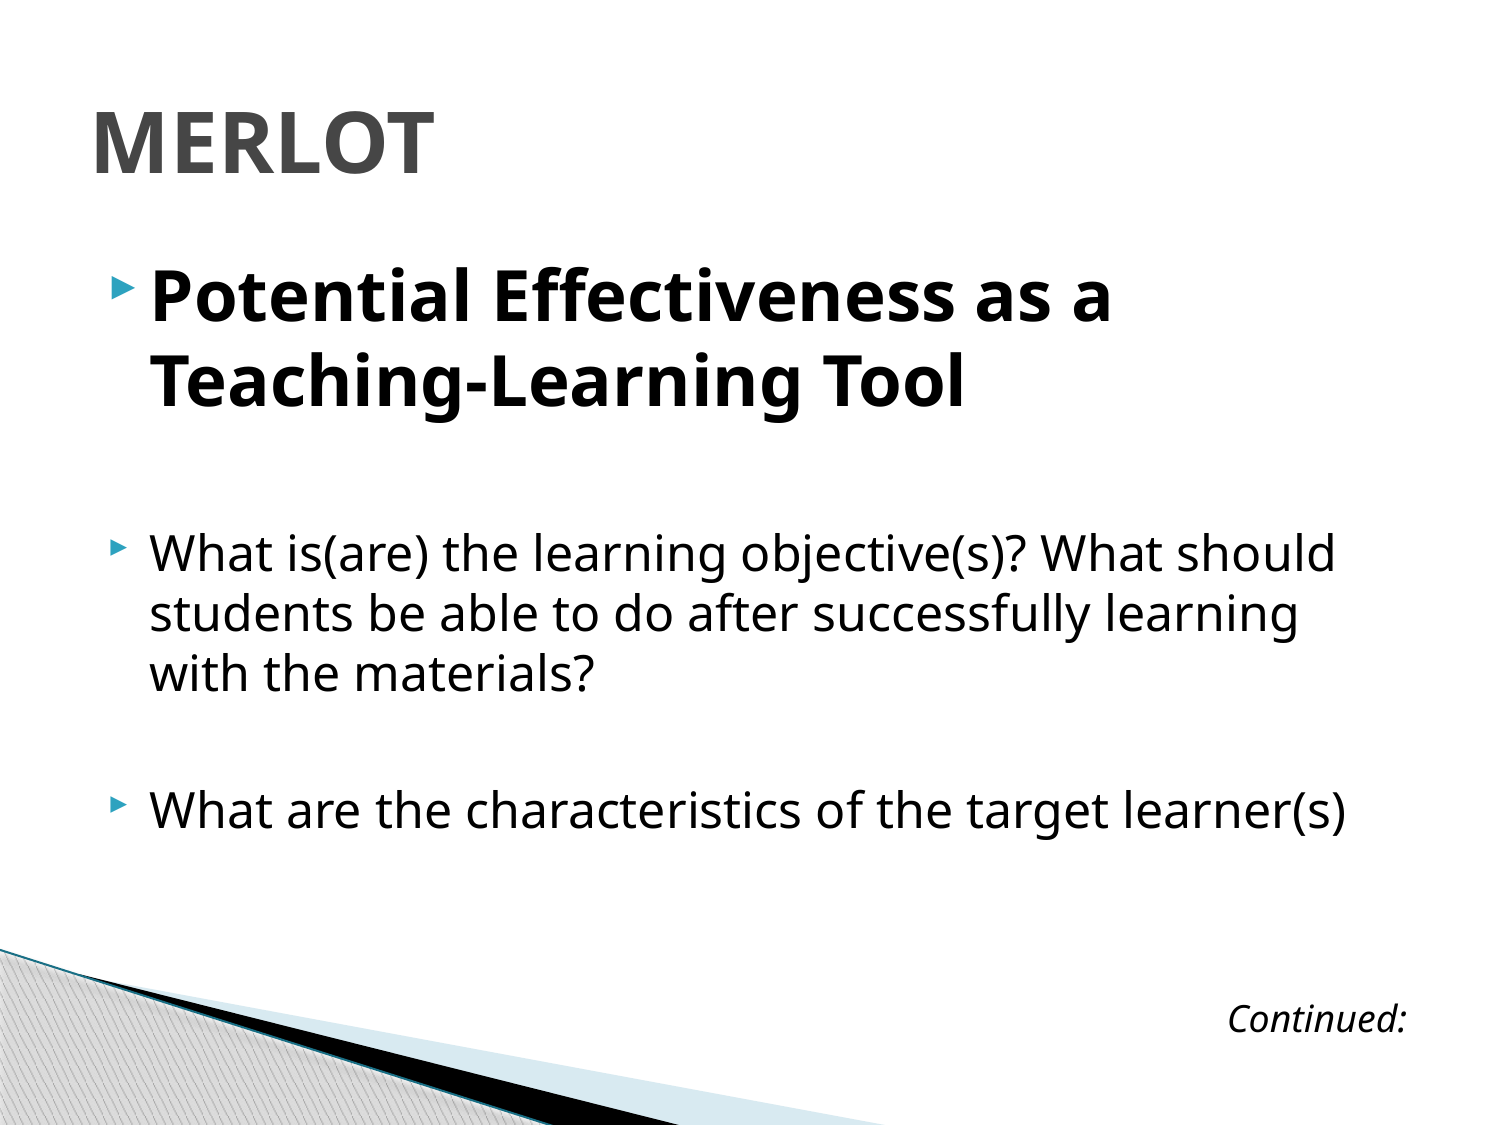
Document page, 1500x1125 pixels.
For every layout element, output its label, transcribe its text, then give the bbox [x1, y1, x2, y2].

title MERLOT [75, 45, 1425, 233]
list Potential Effectiveness as a Teaching-Learning Tool What is(are) the learning objective(s)? What should students be able to do after successfully learning with the materials? What are the characteristics of the target learner(s) [75, 243, 1425, 986]
text_box Continued: [1212, 987, 1423, 1048]
